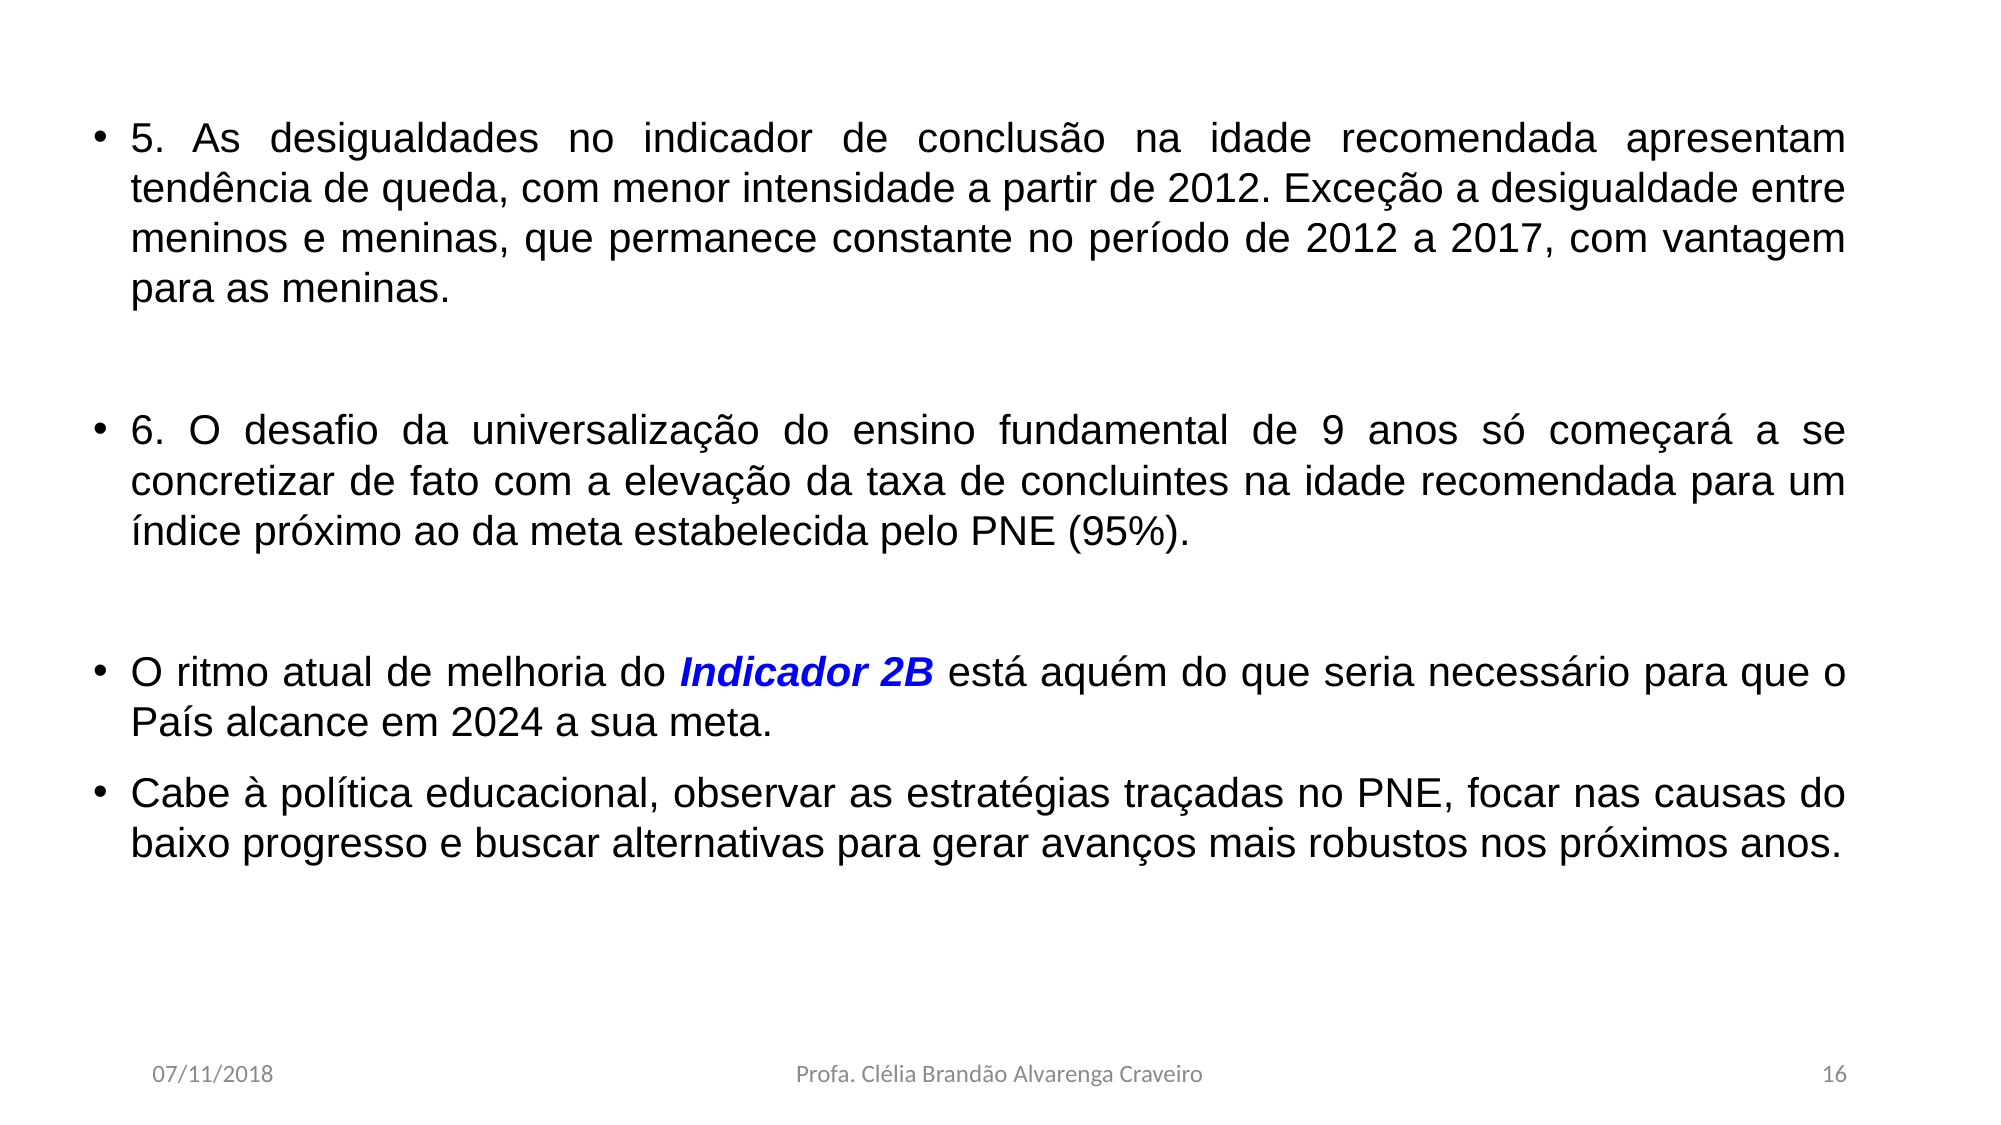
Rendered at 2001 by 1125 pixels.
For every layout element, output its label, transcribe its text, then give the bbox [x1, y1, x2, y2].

footer Profa. Clélia Brandão Alvarenga Craveiro [662, 1042, 1338, 1103]
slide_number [137, 1042, 588, 1103]
slide_number 16 [1412, 1042, 1863, 1103]
list 5. As desigualdades no indicador de conclusão na idade recomendada apresentam tendência de queda, com menor intensidade a partir de 2012. Exceção a desigualdade entre meninos e meninas, que permanece constante no período de 2012 a 2017, com vantagem para as meninas. 6. O desafio da universalização do ensino fundamental de 9 anos só começará a se concretizar de fato com a elevação da taxa de concluintes na idade recomendada para um índice próximo ao da meta estabelecida pelo PNE (95%). O ritmo atual de melhoria do Indicador 2B está aquém do que seria necessário para que o País alcance em 2024 a sua meta. Cabe à política educacional, observar as estratégias traçadas no PNE, focar nas causas do baixo progresso e buscar alternativas para gerar avanços mais robustos nos próximos anos. [78, 103, 1863, 982]
